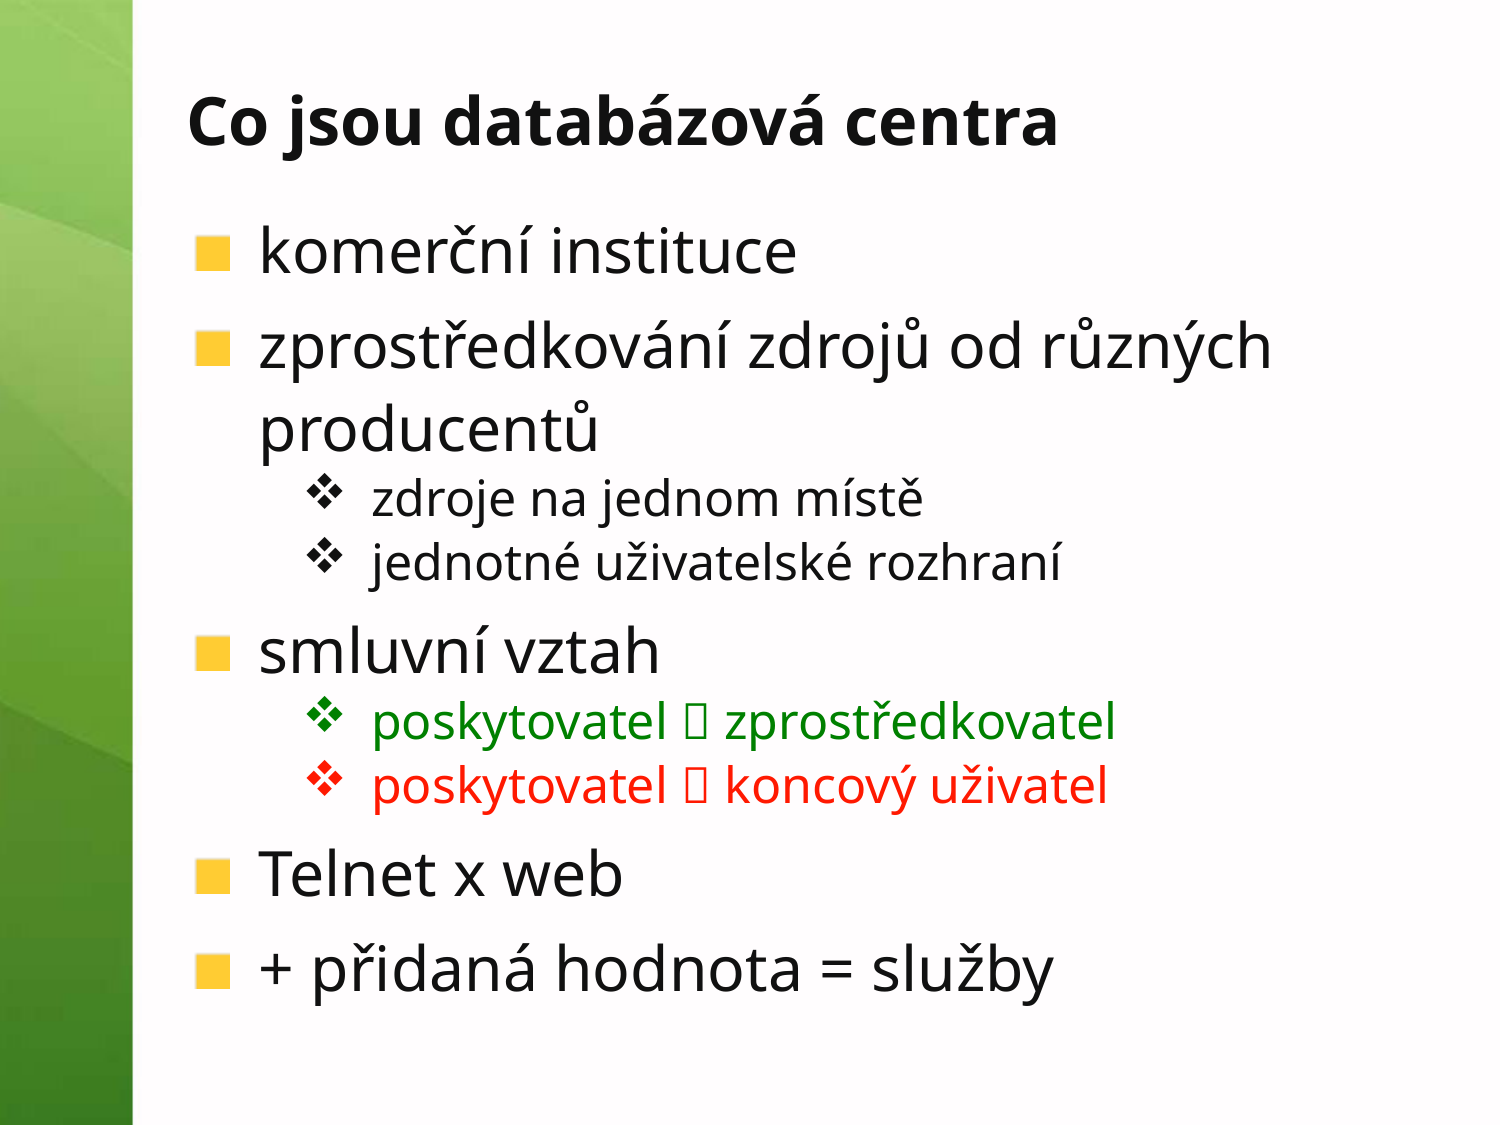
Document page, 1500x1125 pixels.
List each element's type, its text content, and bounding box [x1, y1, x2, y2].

title Co jsou databázová centra [171, 77, 1447, 161]
list komerční instituce zprostředkování zdrojů od různých producentů zdroje na jednom místě jednotné uživatelské rozhraní smluvní vztah poskytovatel  zprostředkovatel poskytovatel  koncový uživatel Telnet x web + přidaná hodnota = služby [171, 196, 1471, 1094]
picture [0, 0, 1500, 1125]
